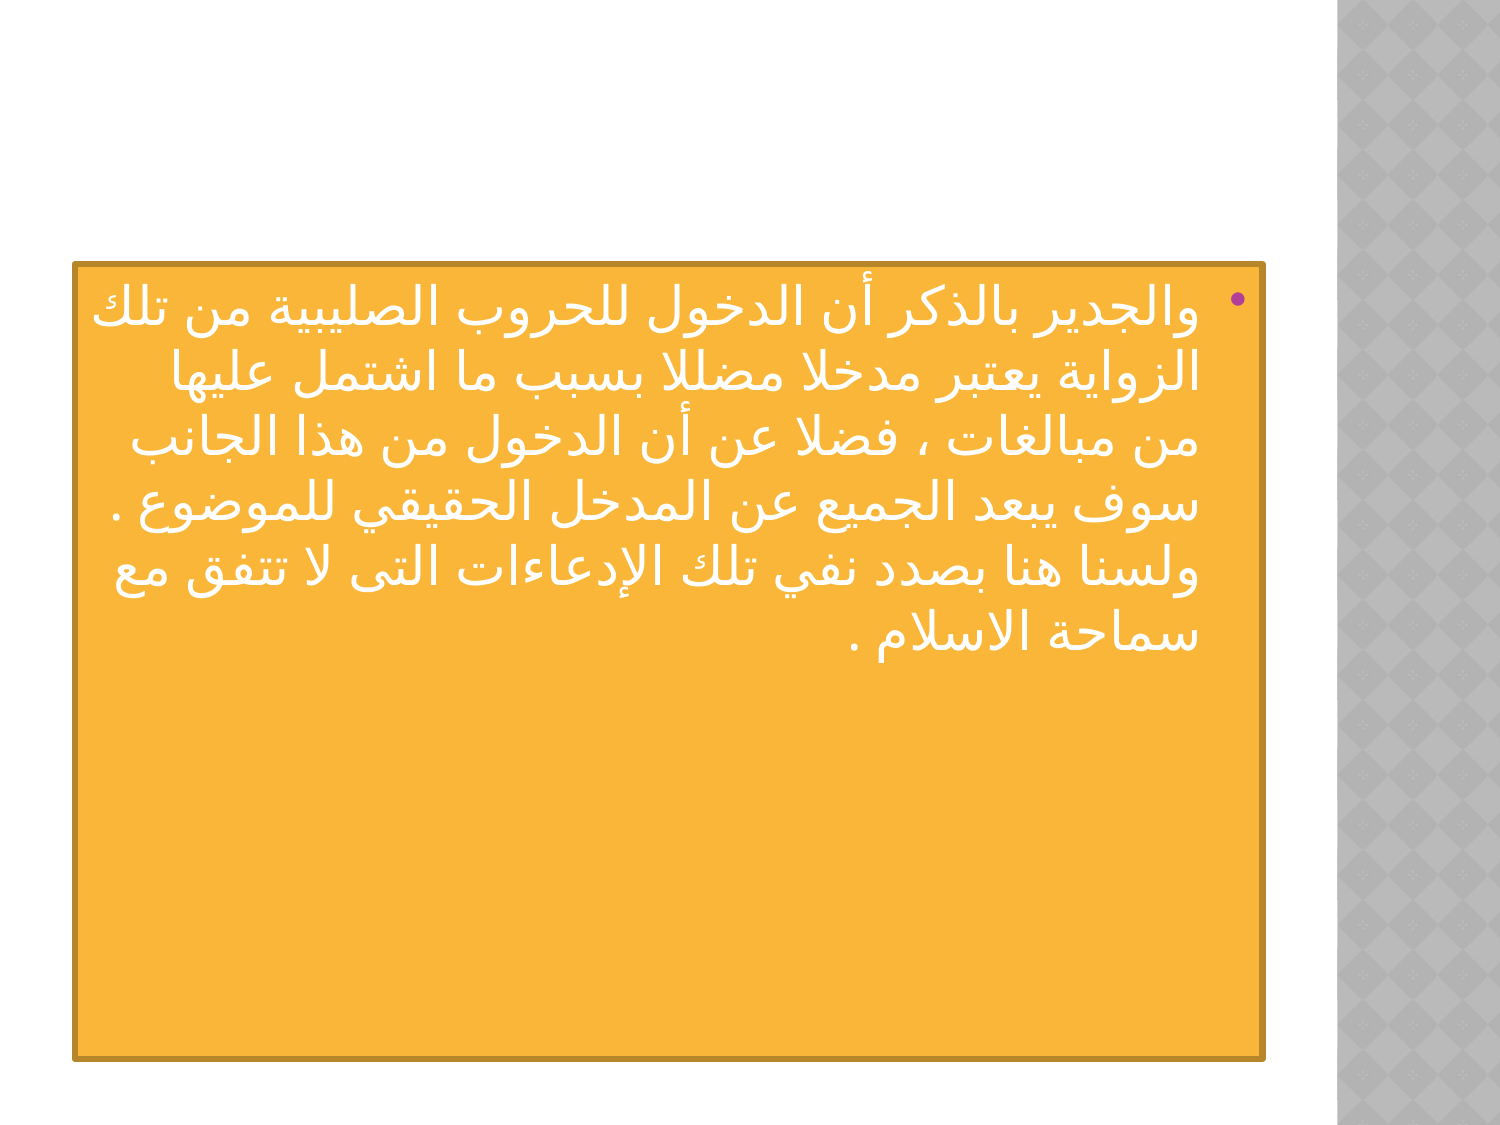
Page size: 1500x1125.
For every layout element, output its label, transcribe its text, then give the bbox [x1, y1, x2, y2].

list والجدير بالذكر أن الدخول للحروب الصليبية من تلك الزواية يعتبر مدخلا مضللا بسبب ما اشتمل عليها من مبالغات ، فضلا عن أن الدخول من هذا الجانب سوف يبعد الجميع عن المدخل الحقيقي للموضوع . ولسنا هنا بصدد نفي تلك الإدعاءات التى لا تتفق مع سماحة الاسلام . [72, 261, 1266, 1062]
